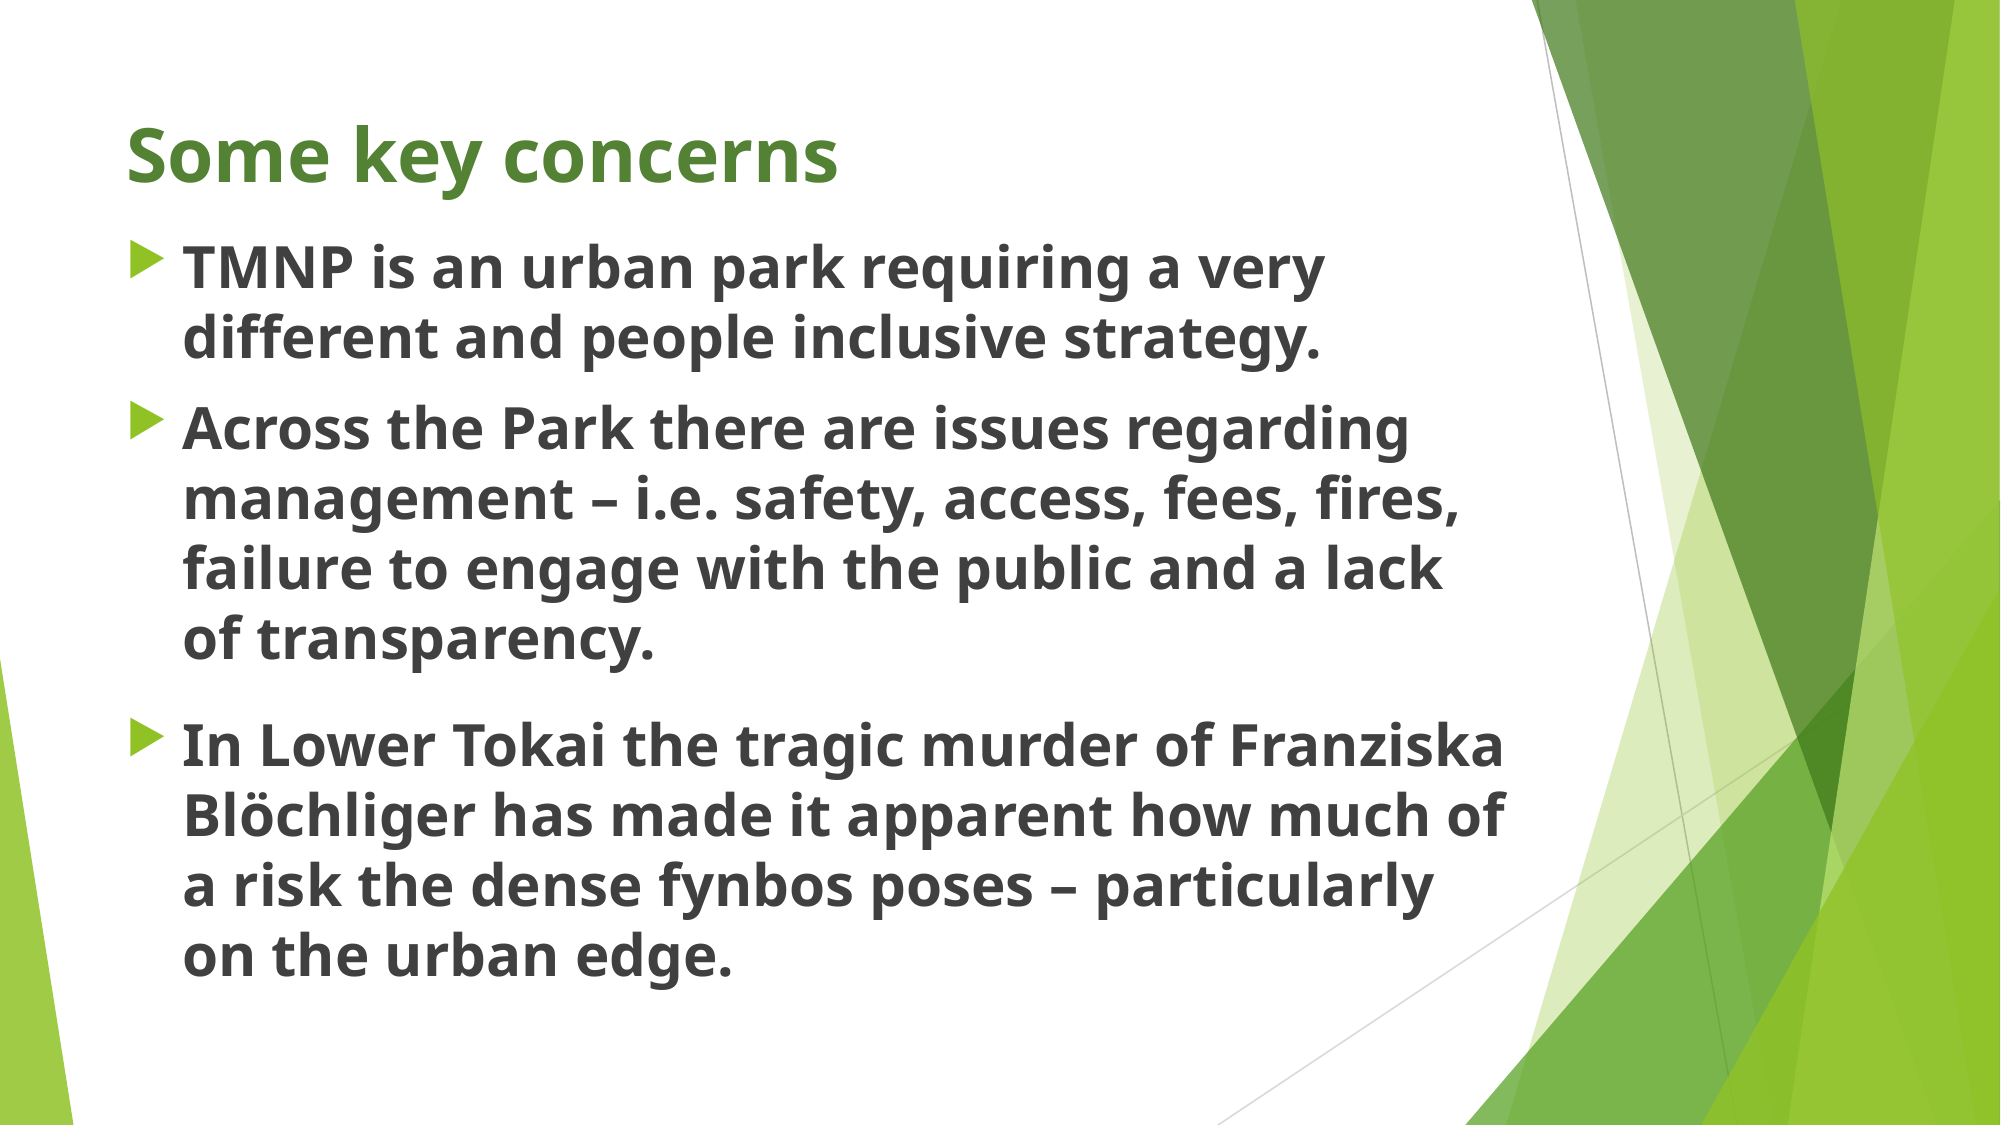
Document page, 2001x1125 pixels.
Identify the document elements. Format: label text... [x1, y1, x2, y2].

list TMNP is an urban park requiring a very different and people inclusive strategy. Across the Park there are issues regarding management – i.e. safety, access, fees, fires, failure to engage with the public and a lack of transparency. In Lower Tokai the tragic murder of Franziska Blöchliger has made it apparent how much of a risk the dense fynbos poses – particularly on the urban edge. [111, 222, 1522, 1036]
title Some key concerns [111, 99, 1522, 222]
